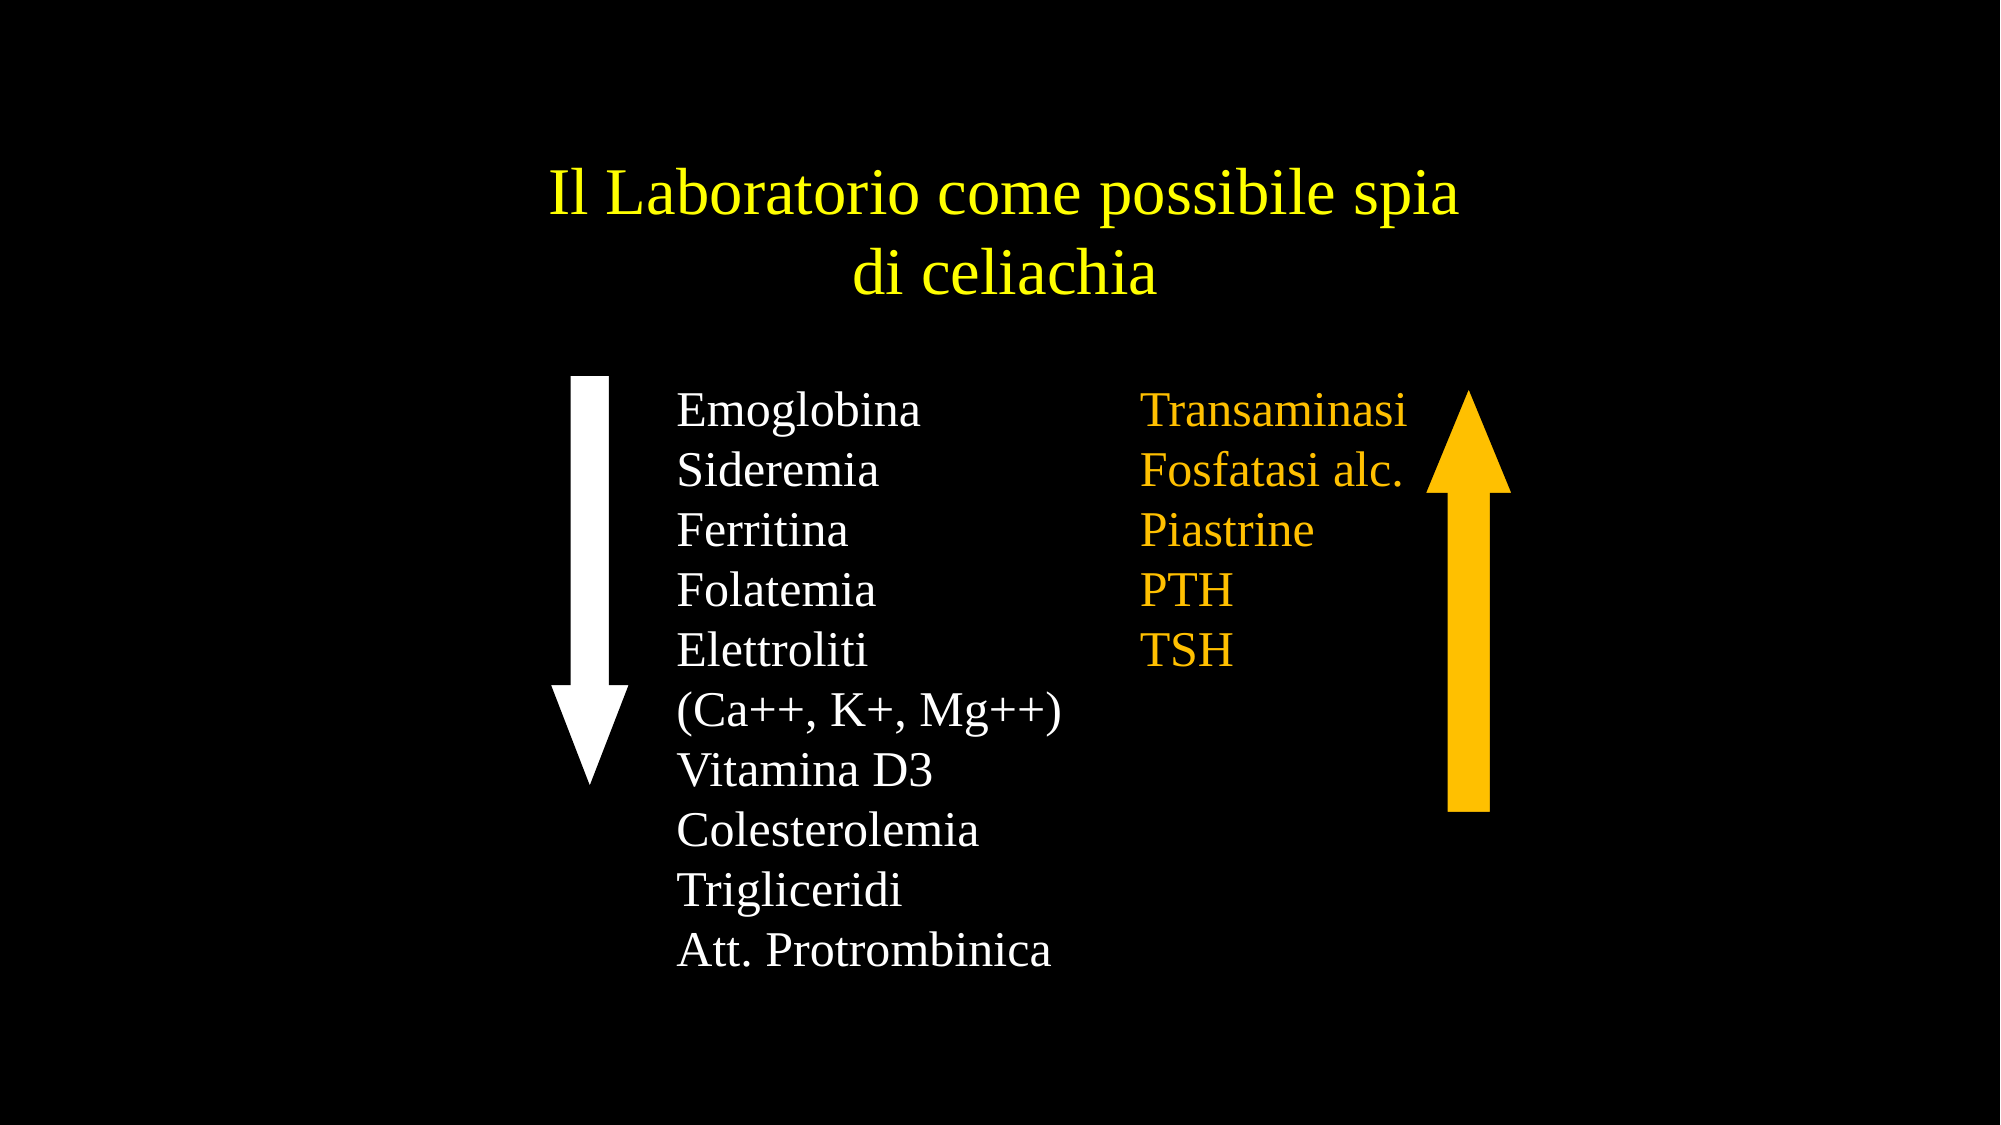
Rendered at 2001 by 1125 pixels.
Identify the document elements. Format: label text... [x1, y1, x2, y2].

text_box [549, 375, 630, 788]
text_box Emoglobina Sideremia Ferritina Folatemia Elettroliti (Ca++, K+, Mg++) Vitamina D3 Colesterolemia Trigliceridi Att. Protrombinica [661, 369, 1078, 984]
text_box Il Laboratorio come possibile spia di celiachia [533, 140, 1478, 316]
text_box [1124, 369, 1513, 813]
